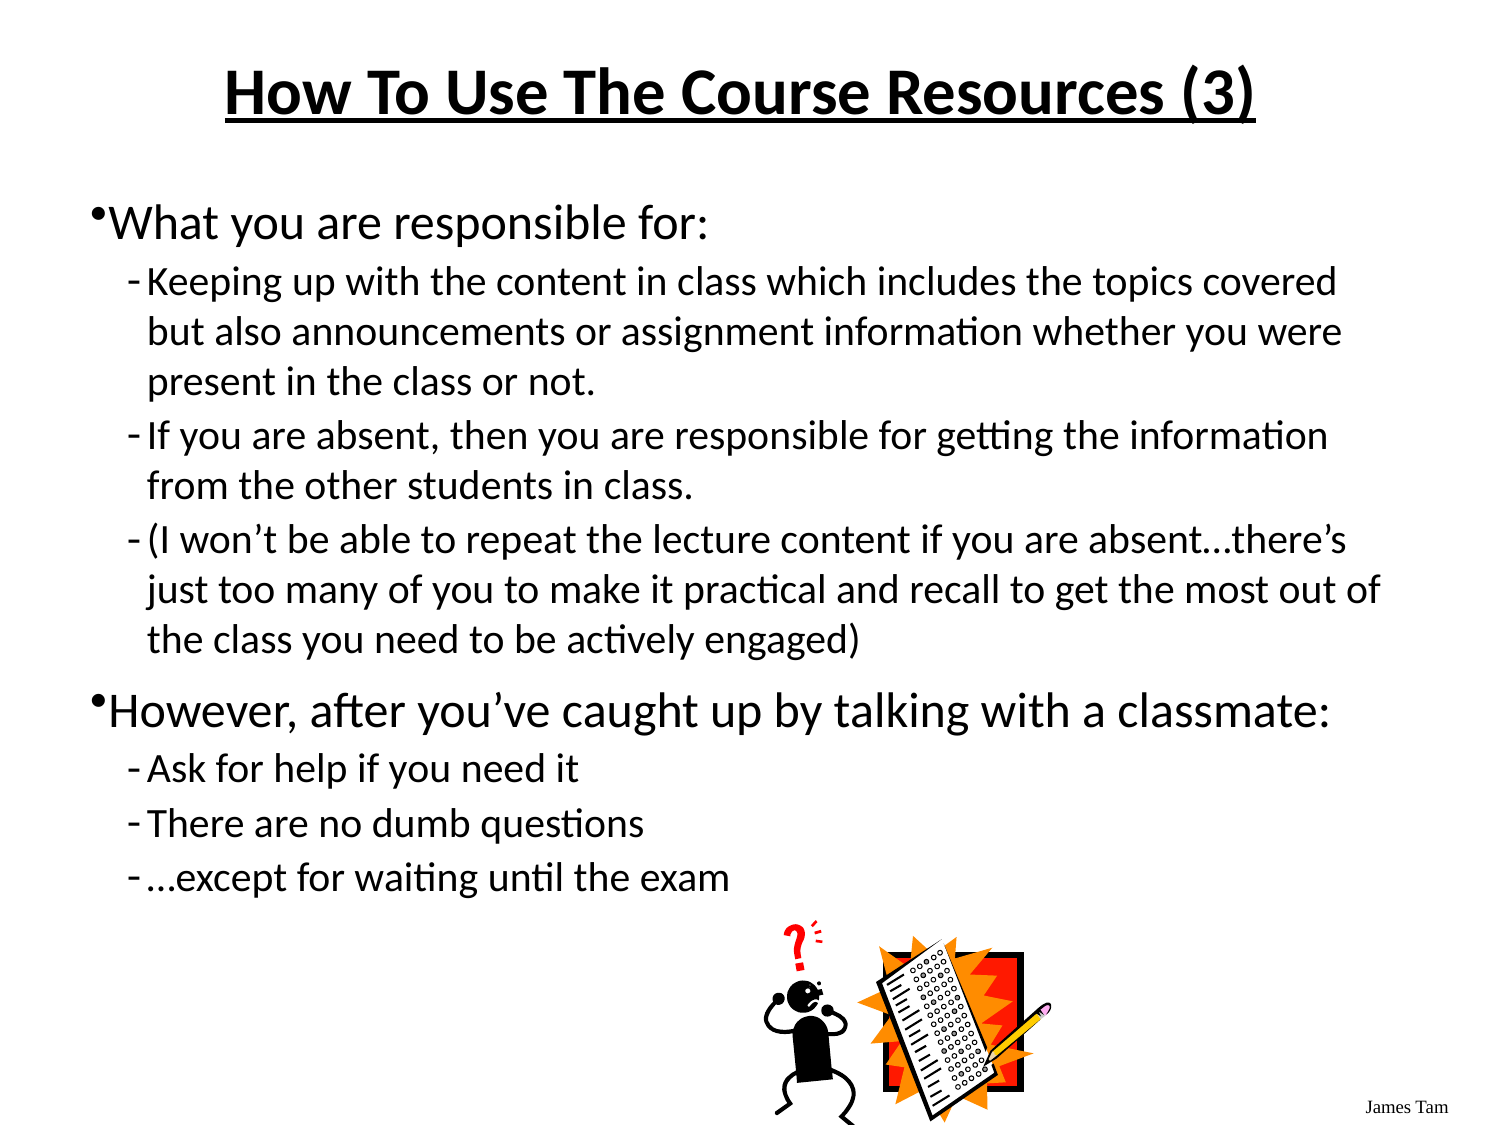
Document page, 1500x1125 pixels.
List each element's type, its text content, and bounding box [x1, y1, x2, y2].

title How To Use The Course Resources (3) [70, 49, 1411, 136]
list What you are responsible for: Keeping up with the content in class which includes the topics covered but also announcements or assignment information whether you were present in the class or not. If you are absent, then you are responsible for getting the information from the other students in class. (I won’t be able to repeat the lecture content if you are absent…there’s just too many of you to make it practical and recall to get the most out of the class you need to be actively engaged) However, after you’ve caught up by talking with a classmate: Ask for help if you need it There are no dumb questions …except for waiting until the exam [75, 181, 1417, 1063]
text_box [762, 919, 1054, 1125]
